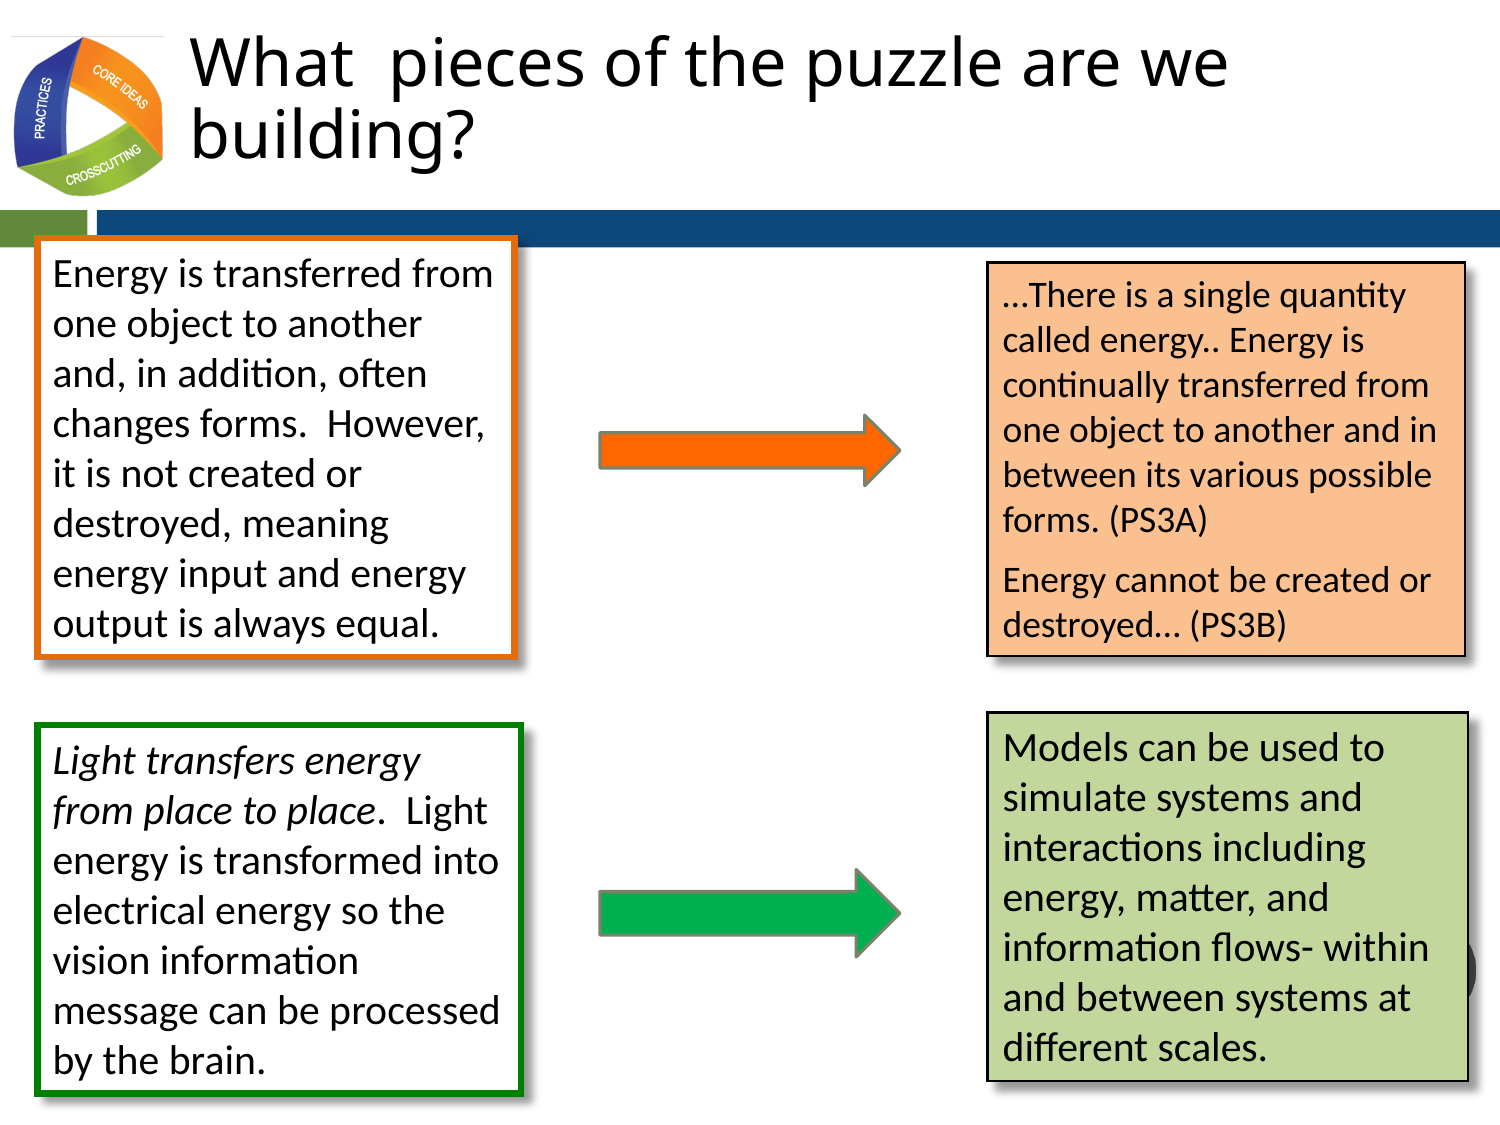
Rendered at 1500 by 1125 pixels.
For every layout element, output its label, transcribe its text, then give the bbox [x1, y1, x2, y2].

text_box [599, 415, 900, 486]
text_box [0, 1004, 1500, 1125]
text_box Models can be used to simulate systems and interactions including energy, matter, and information flows- within and between systems at different scales. [987, 712, 1469, 1082]
text_box …There is a single quantity called energy.. Energy is continually transferred from one object to another and in between its various possible forms. (PS3A) Energy cannot be created or destroyed… (PS3B) [987, 262, 1465, 656]
picture [1469, 924, 1479, 1004]
picture [11, 36, 164, 197]
text_box [599, 869, 900, 957]
title What pieces of the puzzle are we building? [174, 24, 1500, 177]
text_box Light transfers energy from place to place. Light energy is transformed into electrical energy so the vision information message can be processed by the brain. [37, 725, 522, 1094]
text_box Energy is transferred from one object to another and, in addition, often changes forms. However, it is not created or destroyed, meaning energy input and energy output is always equal. [37, 237, 515, 657]
